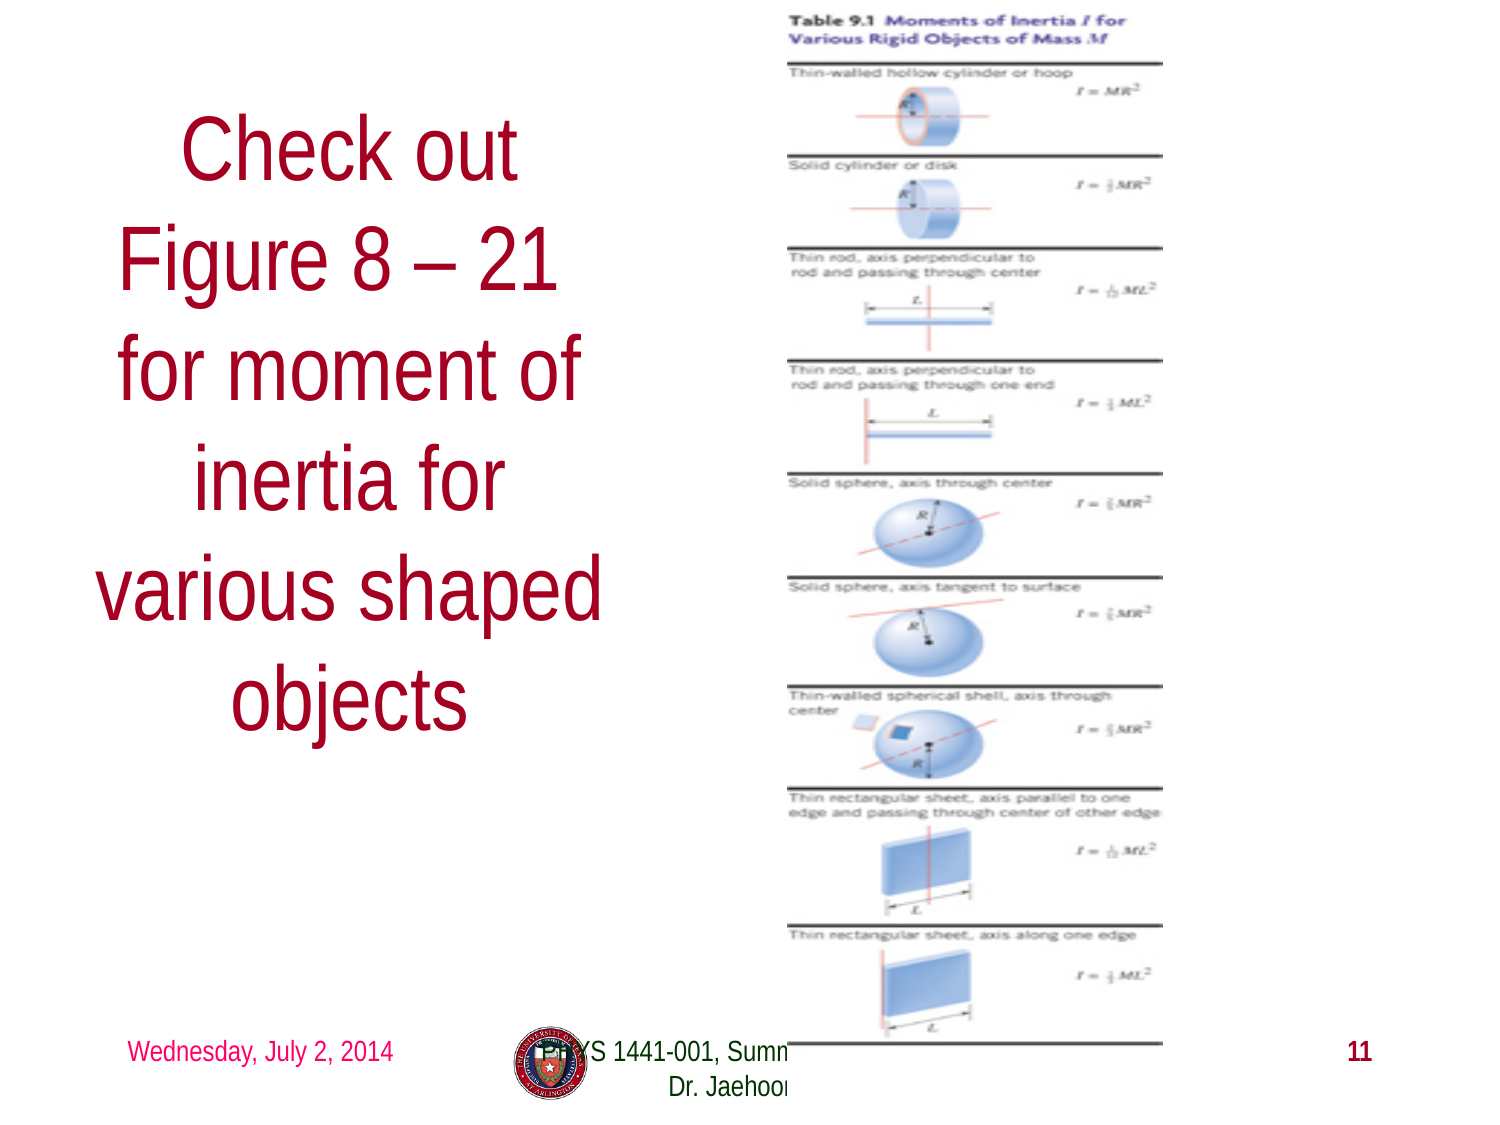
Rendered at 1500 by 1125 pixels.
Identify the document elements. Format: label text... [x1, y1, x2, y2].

picture [787, 12, 1163, 1101]
slide_number 11 [1166, 1024, 1388, 1101]
footer PHYS 1441-001, Summer 2014 Dr. Jaehoon Yu [512, 1024, 782, 1101]
title Check out Figure 8 – 21 for moment of inertia for various shaped objects [49, 49, 651, 788]
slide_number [112, 1024, 426, 1101]
